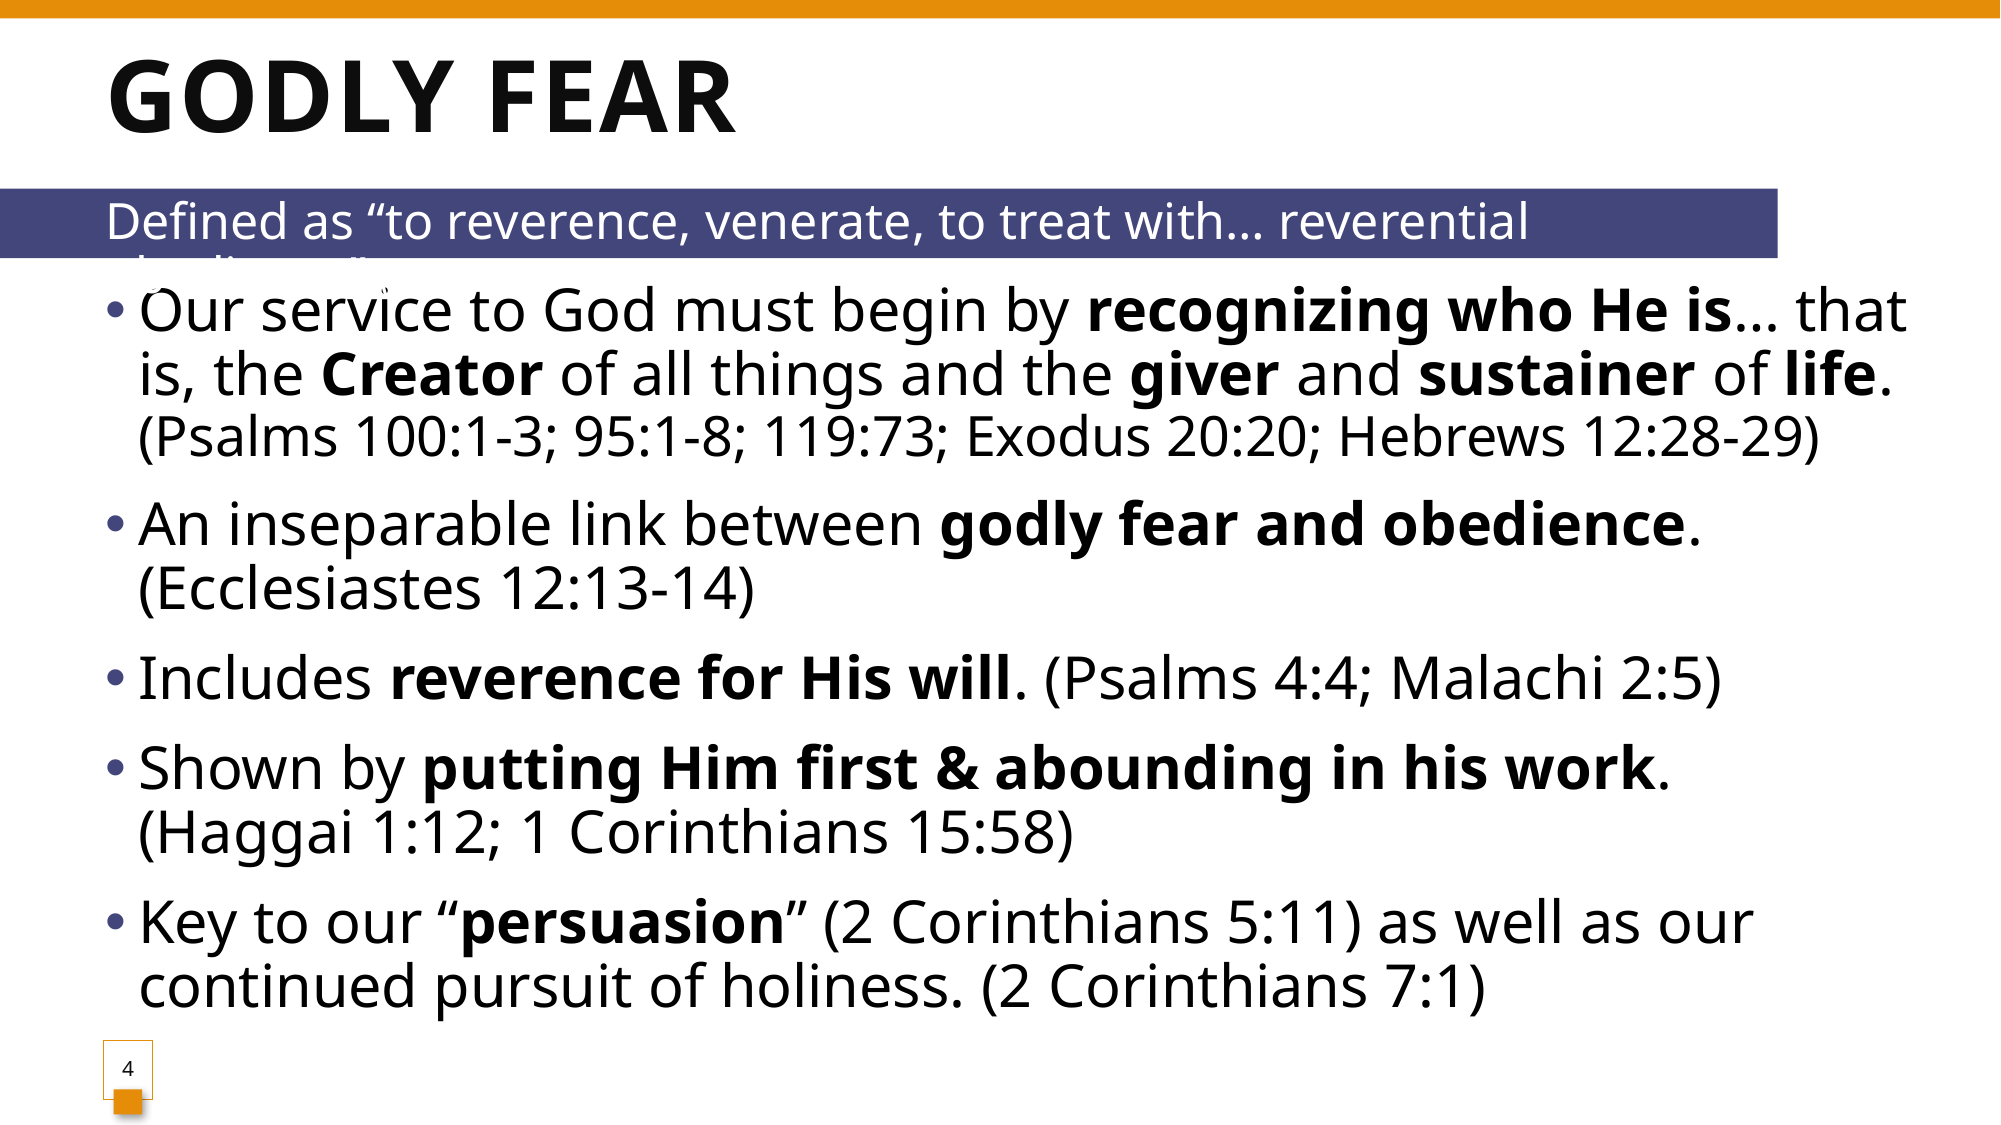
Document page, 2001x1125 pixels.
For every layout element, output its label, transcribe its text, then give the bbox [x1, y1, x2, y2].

title Godly Fear [90, 24, 1863, 174]
slide_number 4 [103, 1040, 153, 1100]
list Our service to God must begin by recognizing who He is… that is, the Creator of all things and the giver and sustainer of life. (Psalms 100:1-3; 95:1-8; 119:73; Exodus 20:20; Hebrews 12:28-29) An inseparable link between godly fear and obedience. (Ecclesiastes 12:13-14) Includes reverence for His will. (Psalms 4:4; Malachi 2:5) Shown by putting Him first & abounding in his work. (Haggai 1:12; 1 Corinthians 15:58) Key to our “persuasion” (2 Corinthians 5:11) as well as our continued pursuit of holiness. (2 Corinthians 7:1) [90, 272, 1925, 1075]
text_box [113, 1089, 143, 1115]
list Defined as “to reverence, venerate, to treat with… reverential obedience” (Thayer) [0, 188, 1778, 259]
